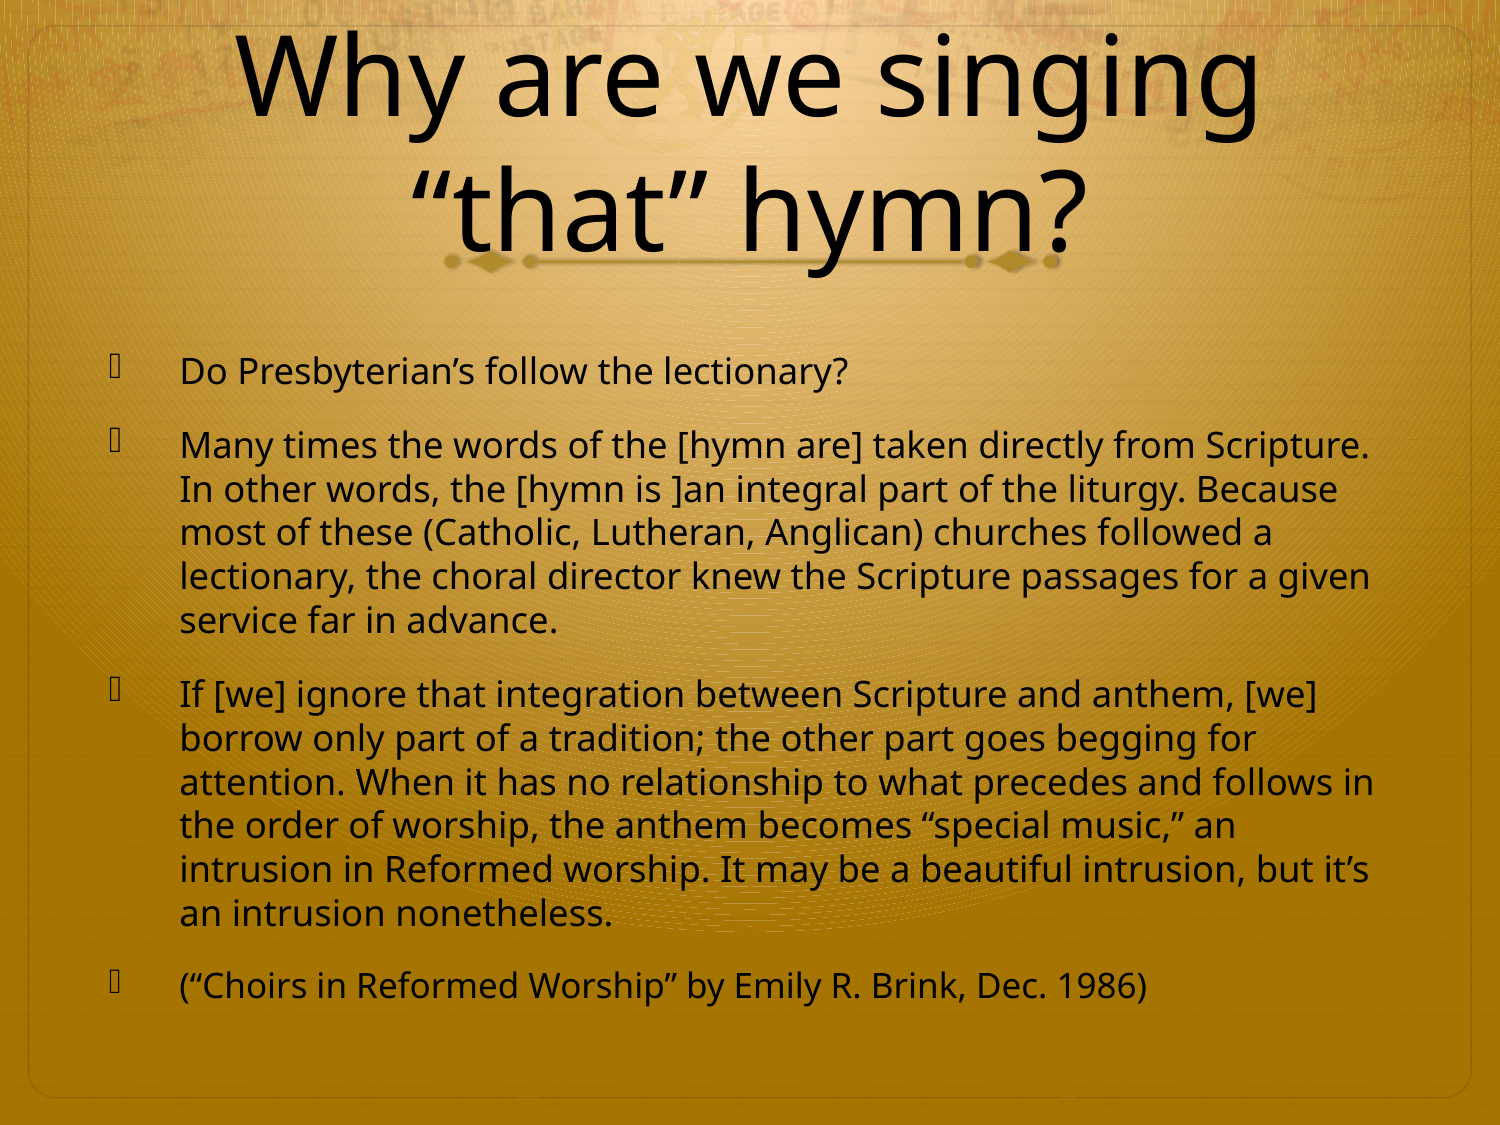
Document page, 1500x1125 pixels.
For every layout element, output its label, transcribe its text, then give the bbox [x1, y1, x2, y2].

title Why are we singing “that” hymn? [93, 45, 1407, 233]
list Do Presbyterian’s follow the lectionary? Many times the words of the [hymn are] taken directly from Scripture. In other words, the [hymn is ]an integral part of the liturgy. Because most of these (Catholic, Lutheran, Anglican) churches followed a lectionary, the choral director knew the Scripture passages for a given service far in advance. If [we] ignore that integration between Scripture and anthem, [we] borrow only part of a tradition; the other part goes begging for attention. When it has no relationship to what precedes and follows in the order of worship, the anthem becomes “special music,” an intrusion in Reformed worship. It may be a beautiful intrusion, but it’s an intrusion nonetheless. (“Choirs in Reformed Worship” by Emily R. Brink, Dec. 1986) [93, 340, 1407, 1016]
picture [0, 0, 1500, 1125]
